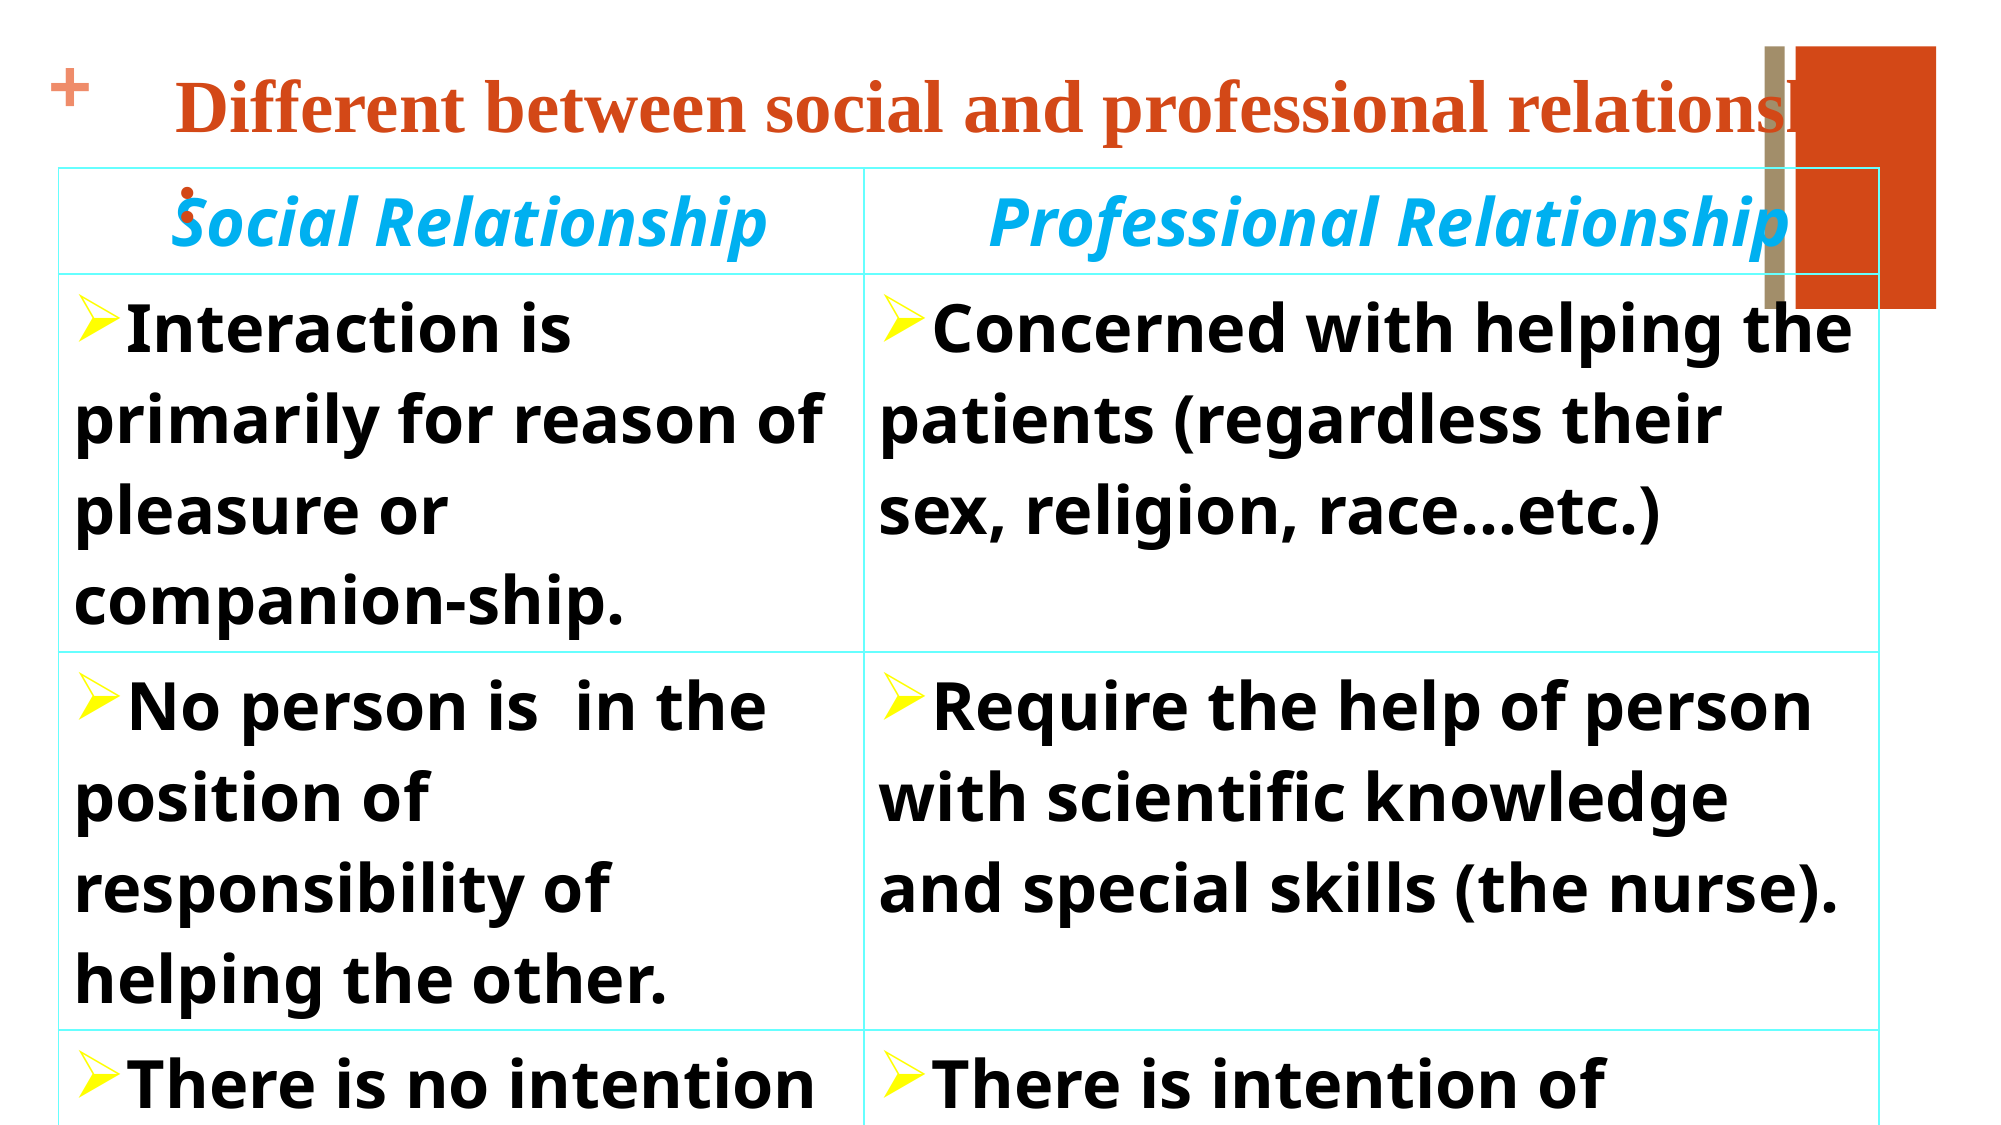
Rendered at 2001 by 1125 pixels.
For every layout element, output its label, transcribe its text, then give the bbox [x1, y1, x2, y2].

table_cell No person is in the position of responsibility of helping the other. [59, 653, 863, 1029]
table_header Professional Relationship [865, 223, 1878, 273]
title Different between social and professional relationship : [160, 50, 1914, 223]
table_cell There is intention of dealing with other's problem. [865, 1031, 1878, 1125]
table_header Social Relationship [59, 169, 863, 273]
table_cell Interaction is primarily for reason of pleasure or companion-ship. [59, 275, 863, 651]
table_cell Concerned with helping the patients (regardless their sex, religion, race…etc.) [865, 275, 1878, 651]
table_cell There is no intention of dealing with other's problem. [59, 1031, 863, 1125]
table_cell Require the help of person with scientific knowledge and special skills (the nurse). [865, 653, 1878, 1029]
